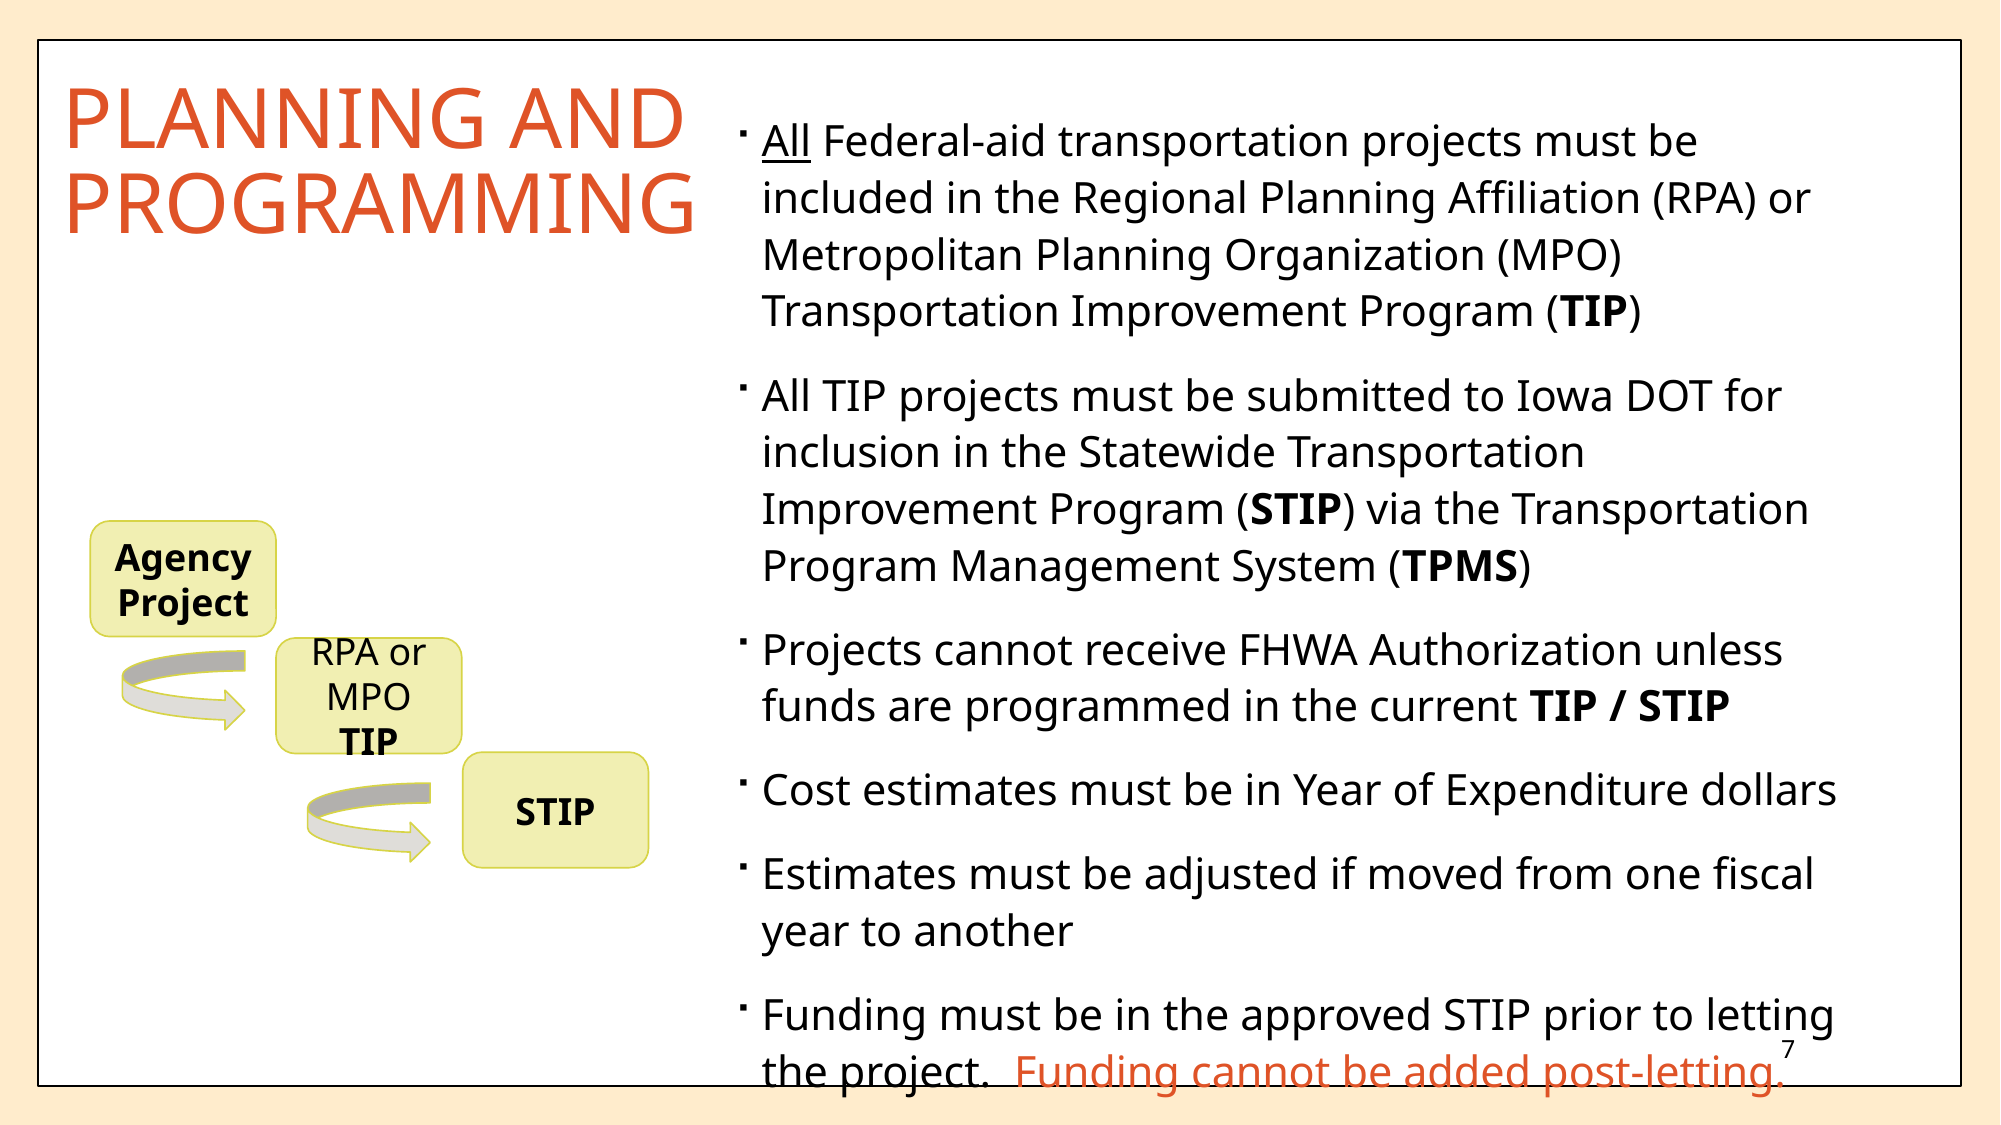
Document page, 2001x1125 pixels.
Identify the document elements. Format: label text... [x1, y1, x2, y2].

text_box RPA or MPO TIP [275, 637, 463, 755]
text_box STIP [461, 751, 650, 869]
text_box Planning and Programming [48, 73, 714, 568]
text_box Agency Project [89, 520, 277, 638]
text_box All Federal-aid transportation projects must be included in the Regional Planning Affiliation (RPA) or Metropolitan Planning Organization (MPO) Transportation Improvement Program (TIP) All TIP projects must be submitted to Iowa DOT for inclusion in the Statewide Transportation Improvement Program (STIP) via the Transportation Program Management System (TPMS) Projects cannot receive FHWA Authorization unless funds are programmed in the current TIP / STIP Cost estimates must be in Year of Expenditure dollars Estimates must be adjusted if moved from one fiscal year to another Funding must be in the approved STIP prior to letting the project. Funding cannot be added post-letting. [718, 91, 1879, 1114]
text_box [121, 650, 246, 731]
text_box [306, 782, 431, 863]
